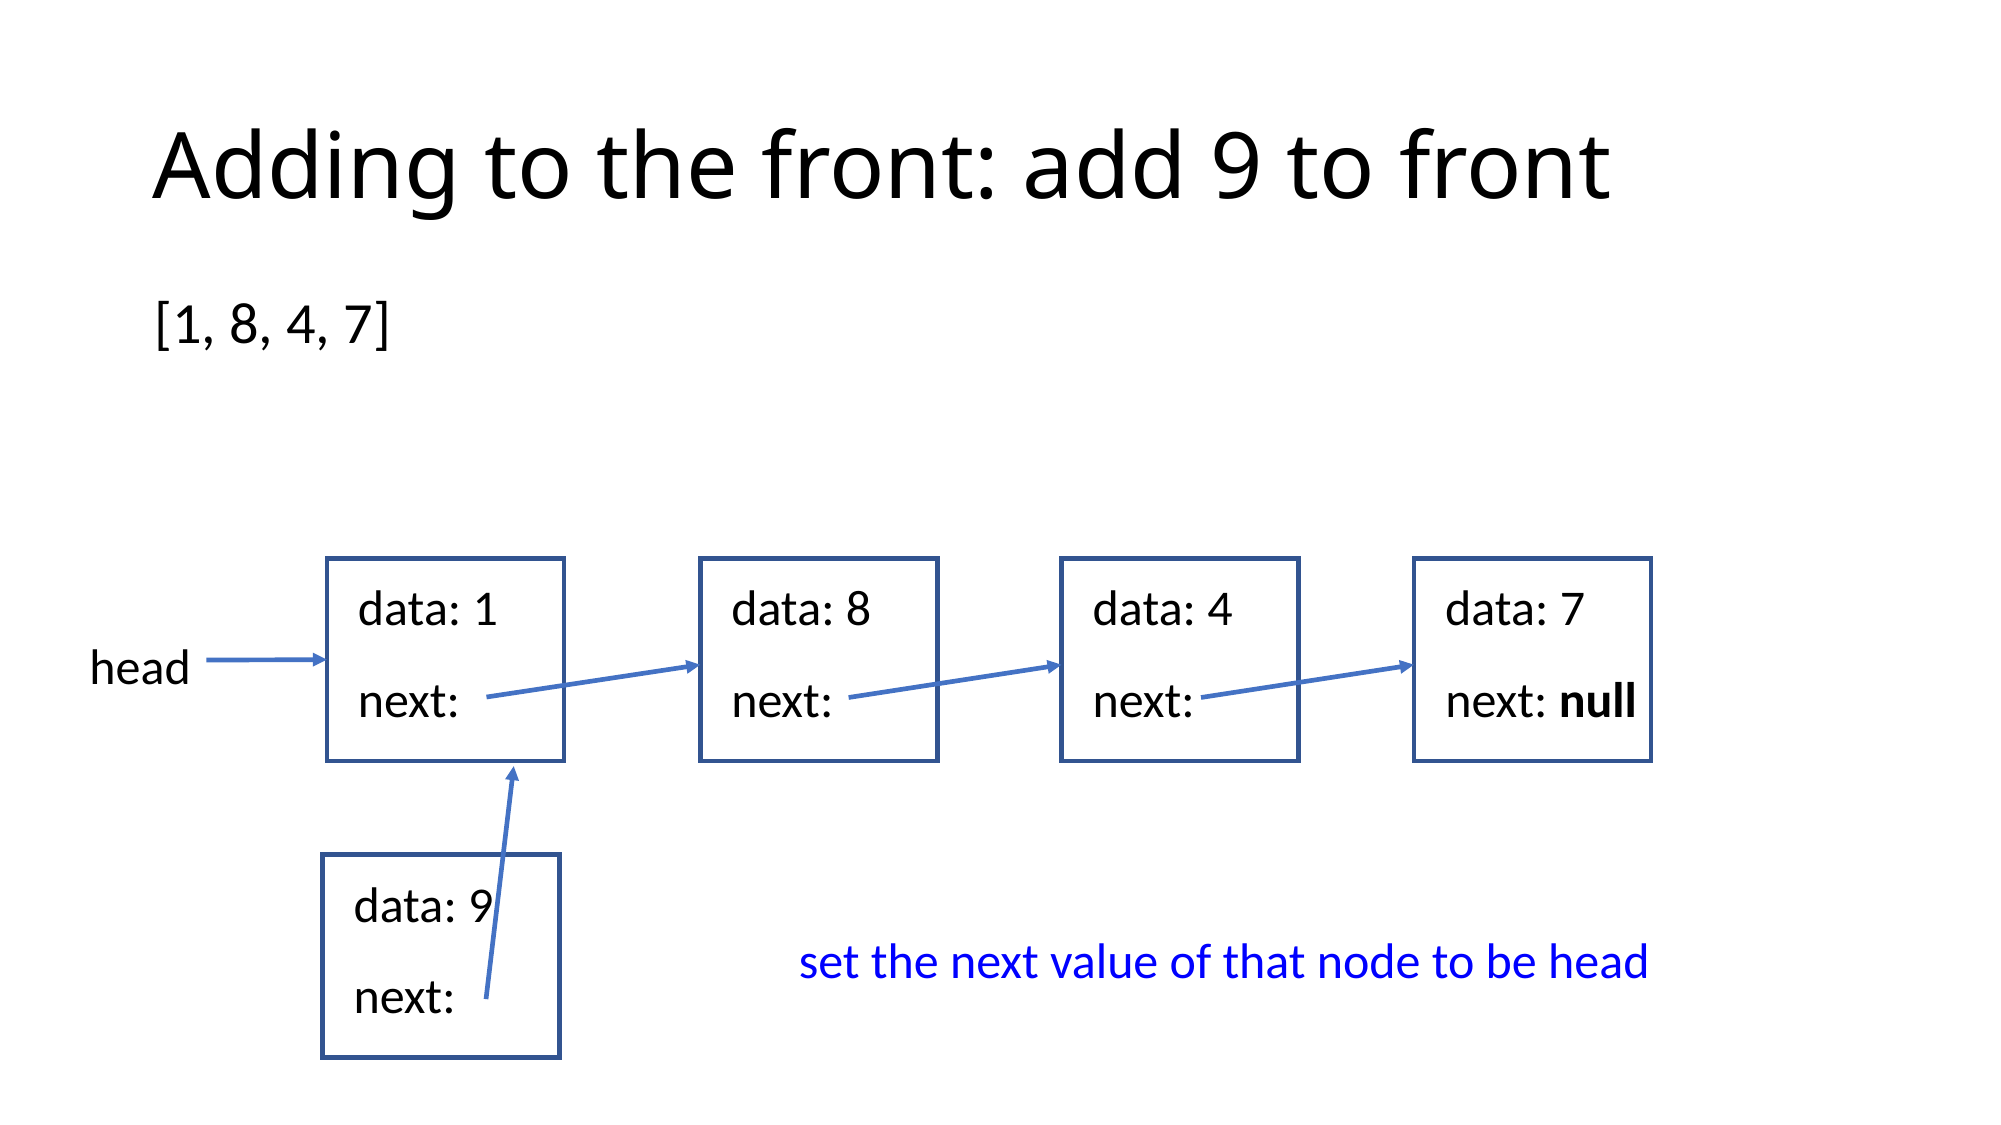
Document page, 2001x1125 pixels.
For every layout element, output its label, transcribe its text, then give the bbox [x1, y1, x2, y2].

text_box next: [1077, 659, 1222, 735]
text_box head [74, 626, 218, 702]
text_box next: [716, 659, 860, 735]
text_box data: 7 [1430, 568, 1600, 643]
text_box data: 8 [716, 568, 887, 643]
text_box next: [338, 956, 494, 1031]
text_box next: null [1430, 659, 1664, 735]
title Adding to the front: add 9 to front [137, 59, 1863, 278]
text_box data: 1 [343, 568, 513, 643]
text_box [487, 664, 701, 698]
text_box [848, 664, 1062, 698]
text_box [326, 557, 565, 762]
text_box set the next value of that node to be head [784, 921, 1665, 996]
text_box next: [343, 659, 487, 735]
text_box [1413, 557, 1652, 762]
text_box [1200, 664, 1414, 698]
text_box [321, 854, 561, 1059]
text_box data: 4 [1077, 568, 1248, 643]
text_box [1, 8, 4, 7] [139, 277, 407, 363]
text_box [1060, 557, 1300, 762]
text_box data: 9 [338, 864, 485, 940]
text_box [699, 557, 939, 762]
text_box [485, 766, 514, 1000]
